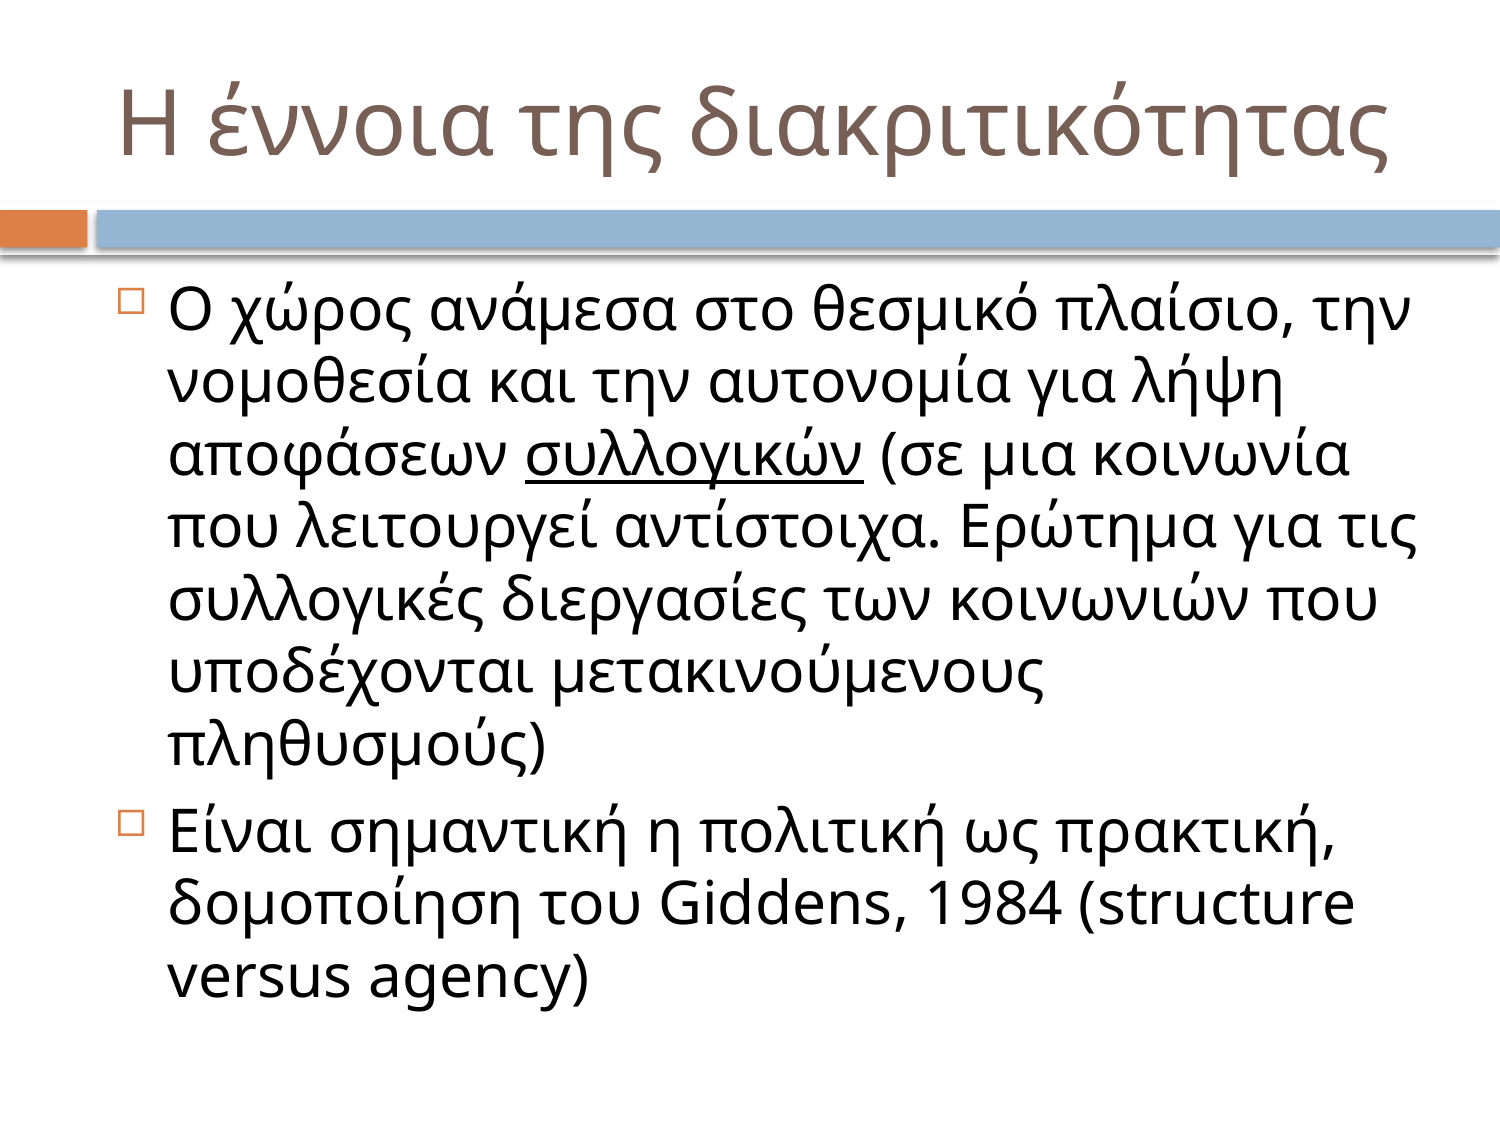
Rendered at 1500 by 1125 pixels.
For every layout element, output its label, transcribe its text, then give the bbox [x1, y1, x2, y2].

title Η έννοια της διακριτικότητας [100, 37, 1438, 200]
list Ο χώρος ανάμεσα στο θεσμικό πλαίσιο, την νομοθεσία και την αυτονομία για λήψη αποφάσεων συλλογικών (σε μια κοινωνία που λειτουργεί αντίστοιχα. Ερώτημα για τις συλλογικές διεργασίες των κοινωνιών που υποδέχονται μετακινούμενους πληθυσμούς) Είναι σημαντική η πολιτική ως πρακτική, δομοποίηση του Giddens, 1984 (structure versus agency) [100, 262, 1438, 1000]
